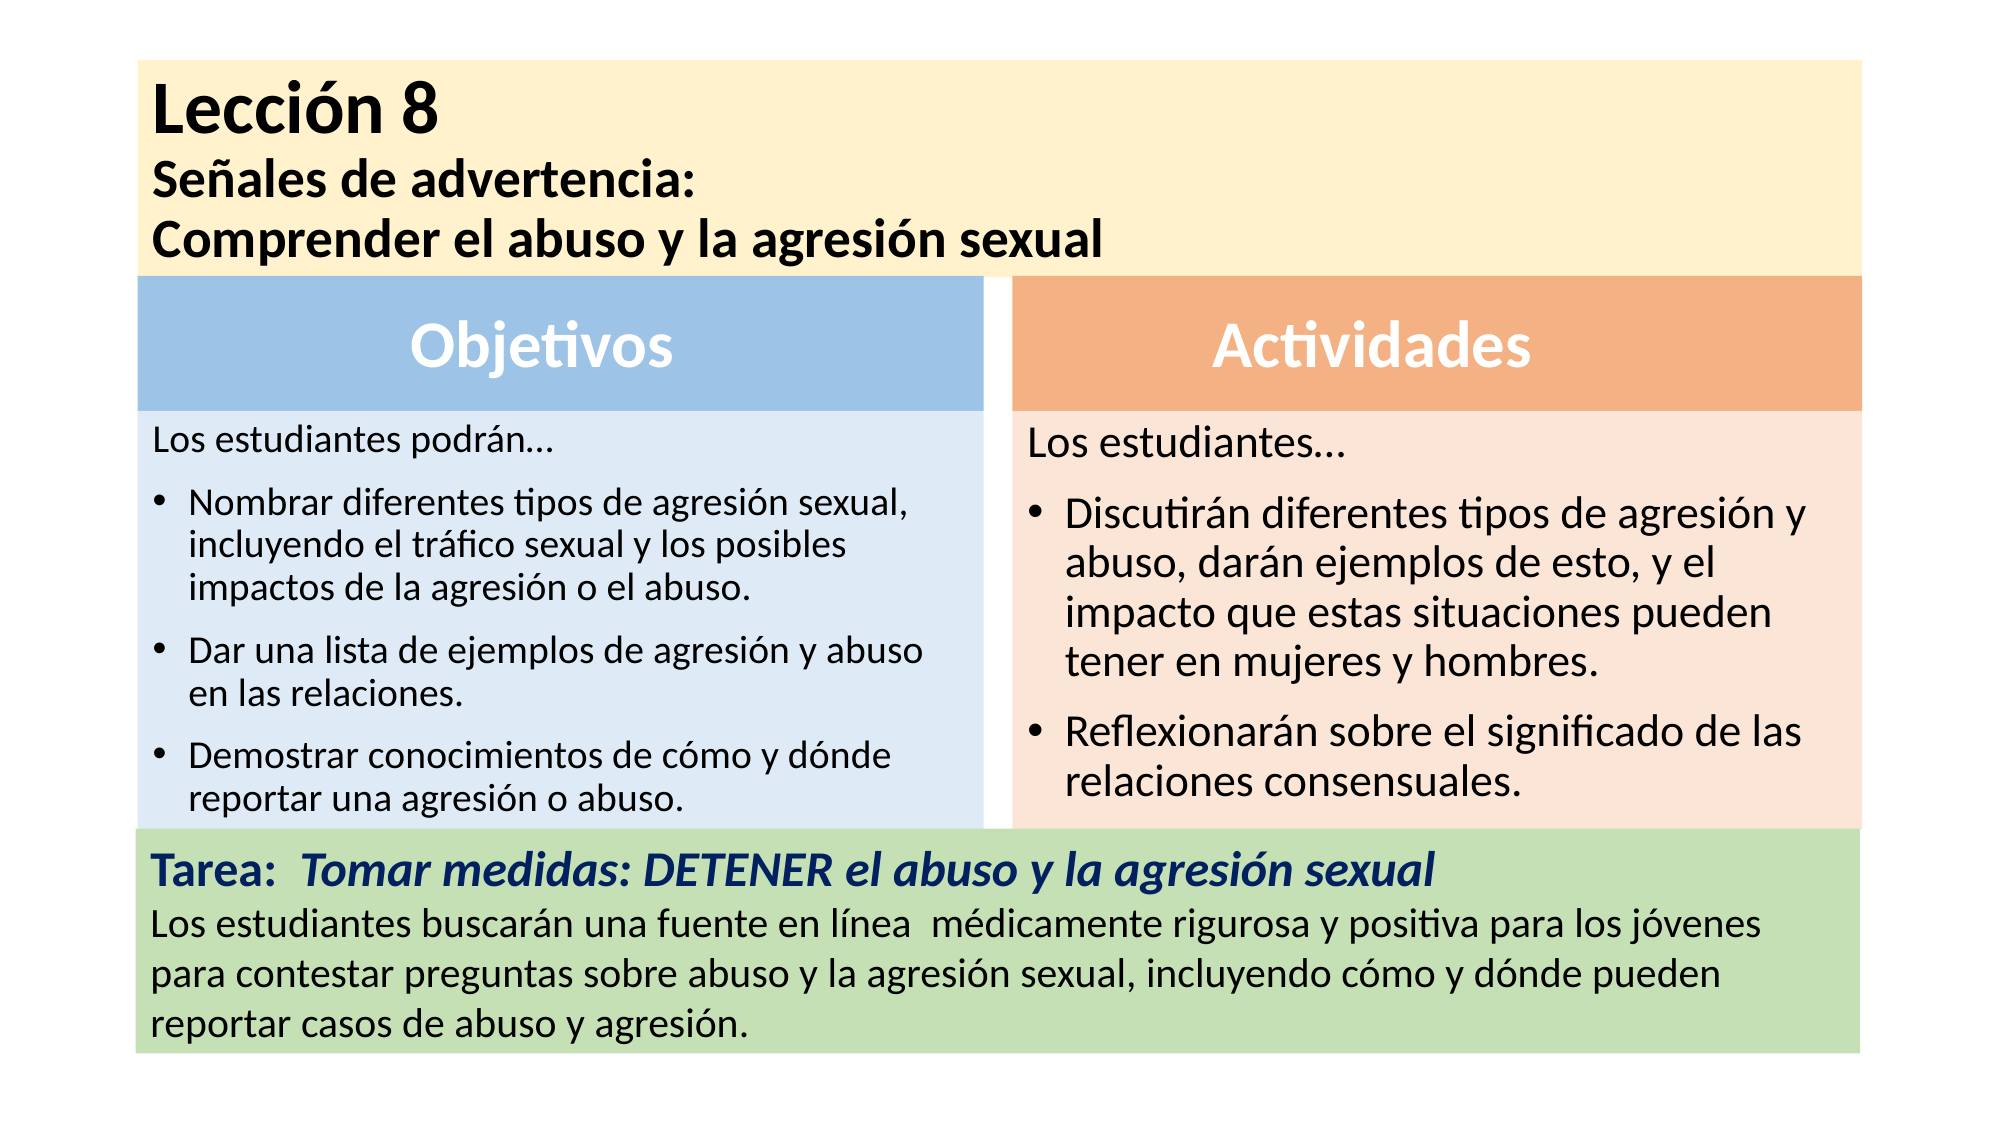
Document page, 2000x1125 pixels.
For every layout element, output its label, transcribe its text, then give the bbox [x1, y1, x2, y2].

title Lección 8 Señales de advertencia: Comprender el abuso y la agresión sexual [137, 59, 1863, 278]
list Los estudiantes… Discutirán diferentes tipos de agresión y abuso, darán ejemplos de esto, y el impacto que estas situaciones pueden tener en mujeres y hombres. Reflexionarán sobre el significado de las relaciones consensuales. [1012, 410, 1863, 829]
list Objetivos [137, 275, 984, 410]
list Los estudiantes podrán… Nombrar diferentes tipos de agresión sexual, incluyendo el tráfico sexual y los posibles impactos de la agresión o el abuso. Dar una lista de ejemplos de agresión y abuso en las relaciones. Demostrar conocimientos de cómo y dónde reportar una agresión o abuso. [137, 410, 984, 828]
text_box Tarea: Tomar medidas: DETENER el abuso y la agresión sexual Los estudiantes buscarán una fuente en línea médicamente rigurosa y positiva para los jóvenes para contestar preguntas sobre abuso y la agresión sexual, incluyendo cómo y dónde pueden reportar casos de abuso y agresión. [135, 828, 1861, 1054]
list Actividades [1012, 275, 1863, 410]
